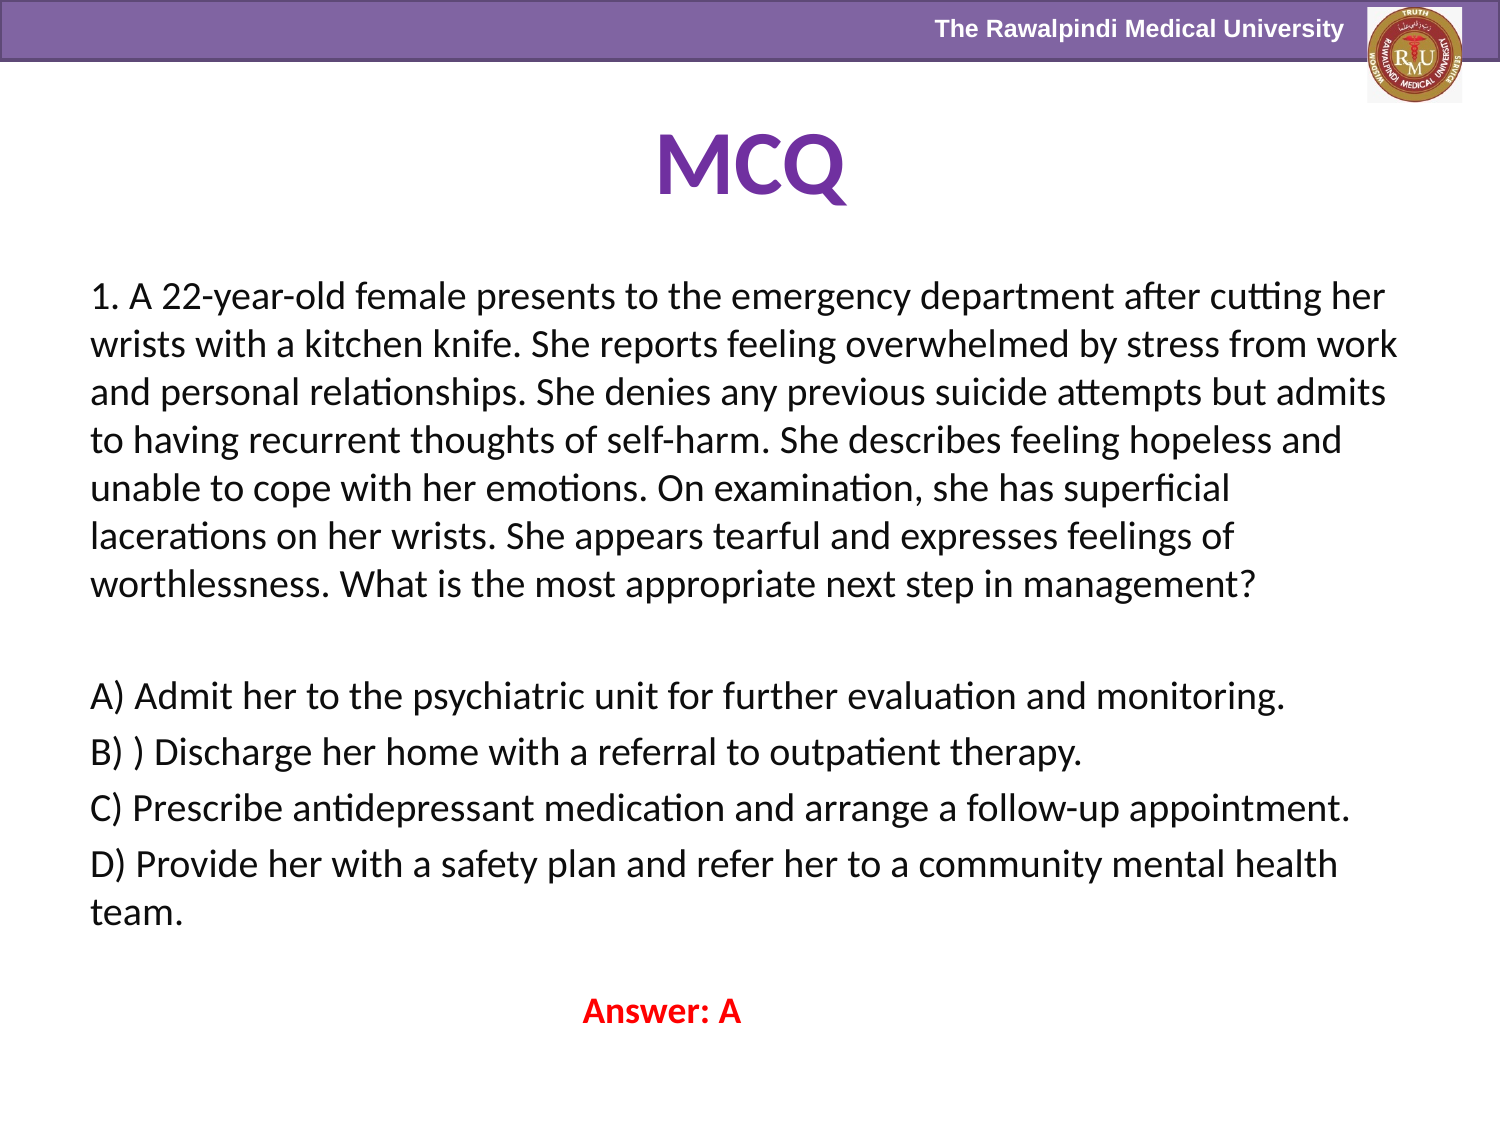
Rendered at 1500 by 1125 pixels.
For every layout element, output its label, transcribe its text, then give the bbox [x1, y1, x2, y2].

list 1. A 22-year-old female presents to the emergency department after cutting her wrists with a kitchen knife. She reports feeling overwhelmed by stress from work and personal relationships. She denies any previous suicide attempts but admits to having recurrent thoughts of self-harm. She describes feeling hopeless and unable to cope with her emotions. On examination, she has superficial lacerations on her wrists. She appears tearful and expresses feelings of worthlessness. What is the most appropriate next step in management? A) Admit her to the psychiatric unit for further evaluation and monitoring. B) ) Discharge her home with a referral to outpatient therapy. C) Prescribe antidepressant medication and arrange a follow-up appointment. D) Provide her with a safety plan and refer her to a community mental health team. [75, 262, 1425, 1005]
text_box Answer: A [567, 978, 997, 1039]
picture [1367, 7, 1463, 103]
title MCQ [75, 83, 1425, 233]
